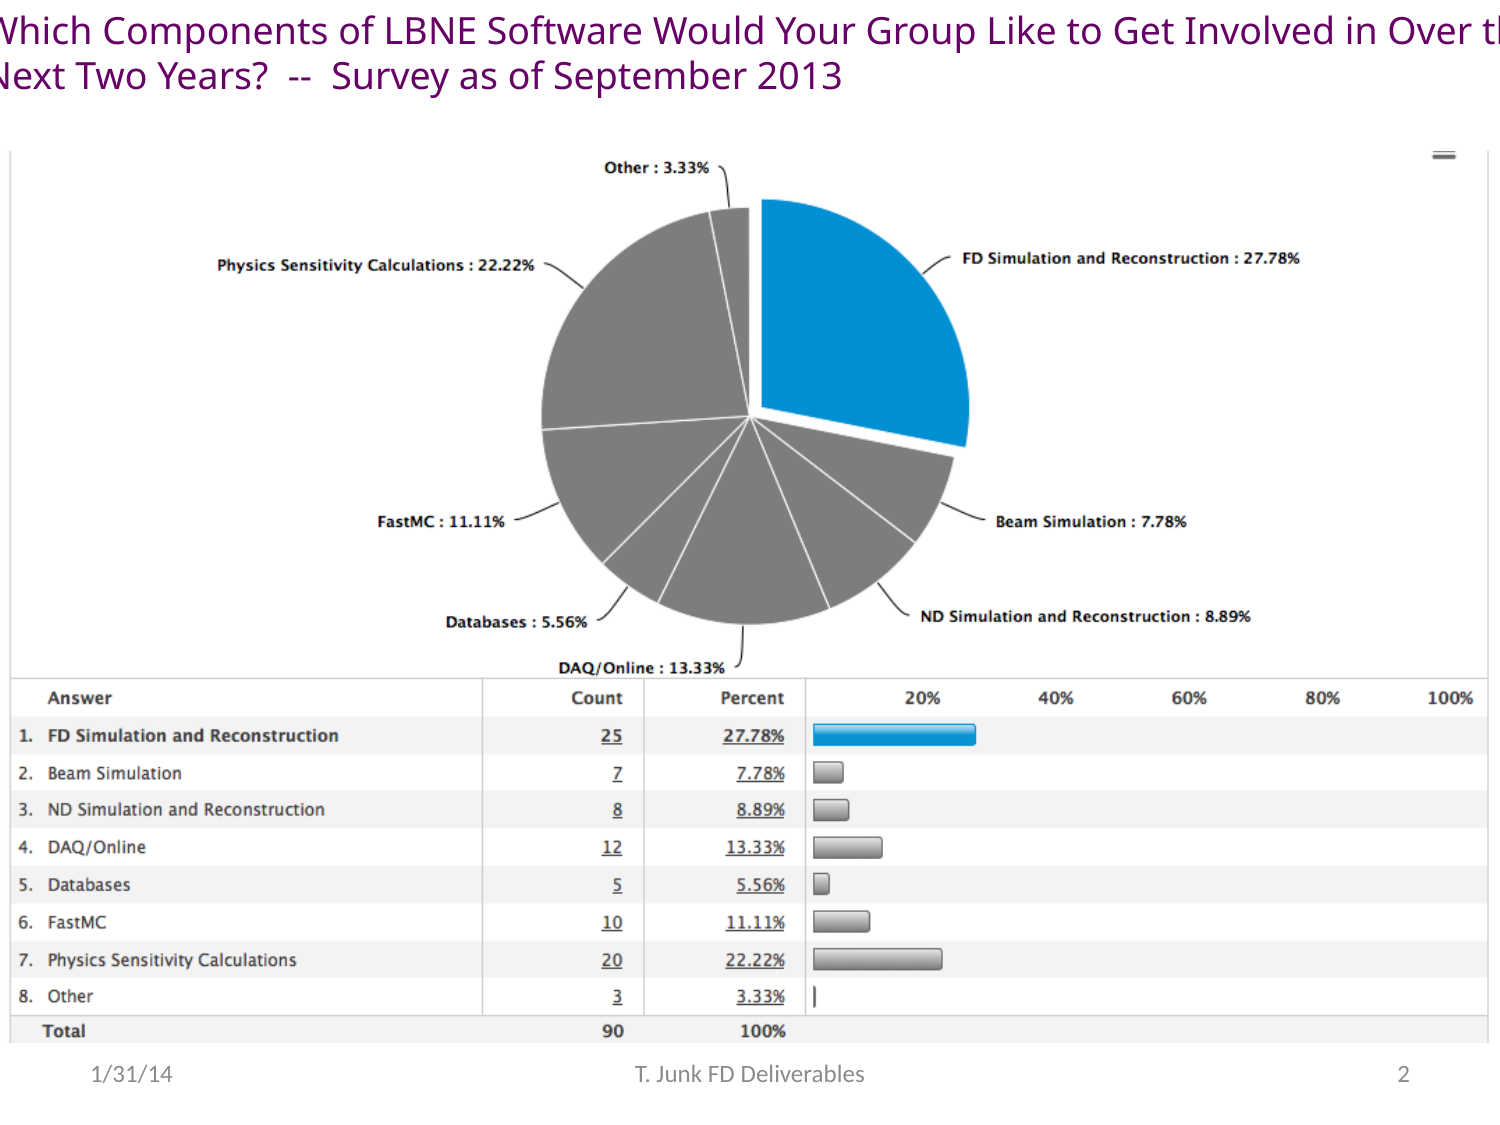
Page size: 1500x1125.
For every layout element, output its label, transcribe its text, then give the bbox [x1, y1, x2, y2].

slide_number 2 [1074, 1053, 1425, 1103]
picture [0, 151, 1500, 1043]
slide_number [75, 1053, 425, 1103]
footer T. Junk FD Deliverables [512, 1053, 988, 1103]
text_box Which Components of LBNE Software Would Your Group Like to Get Involved in Over the Next Two Years? -- Survey as of September 2013 [0, 0, 1500, 105]
